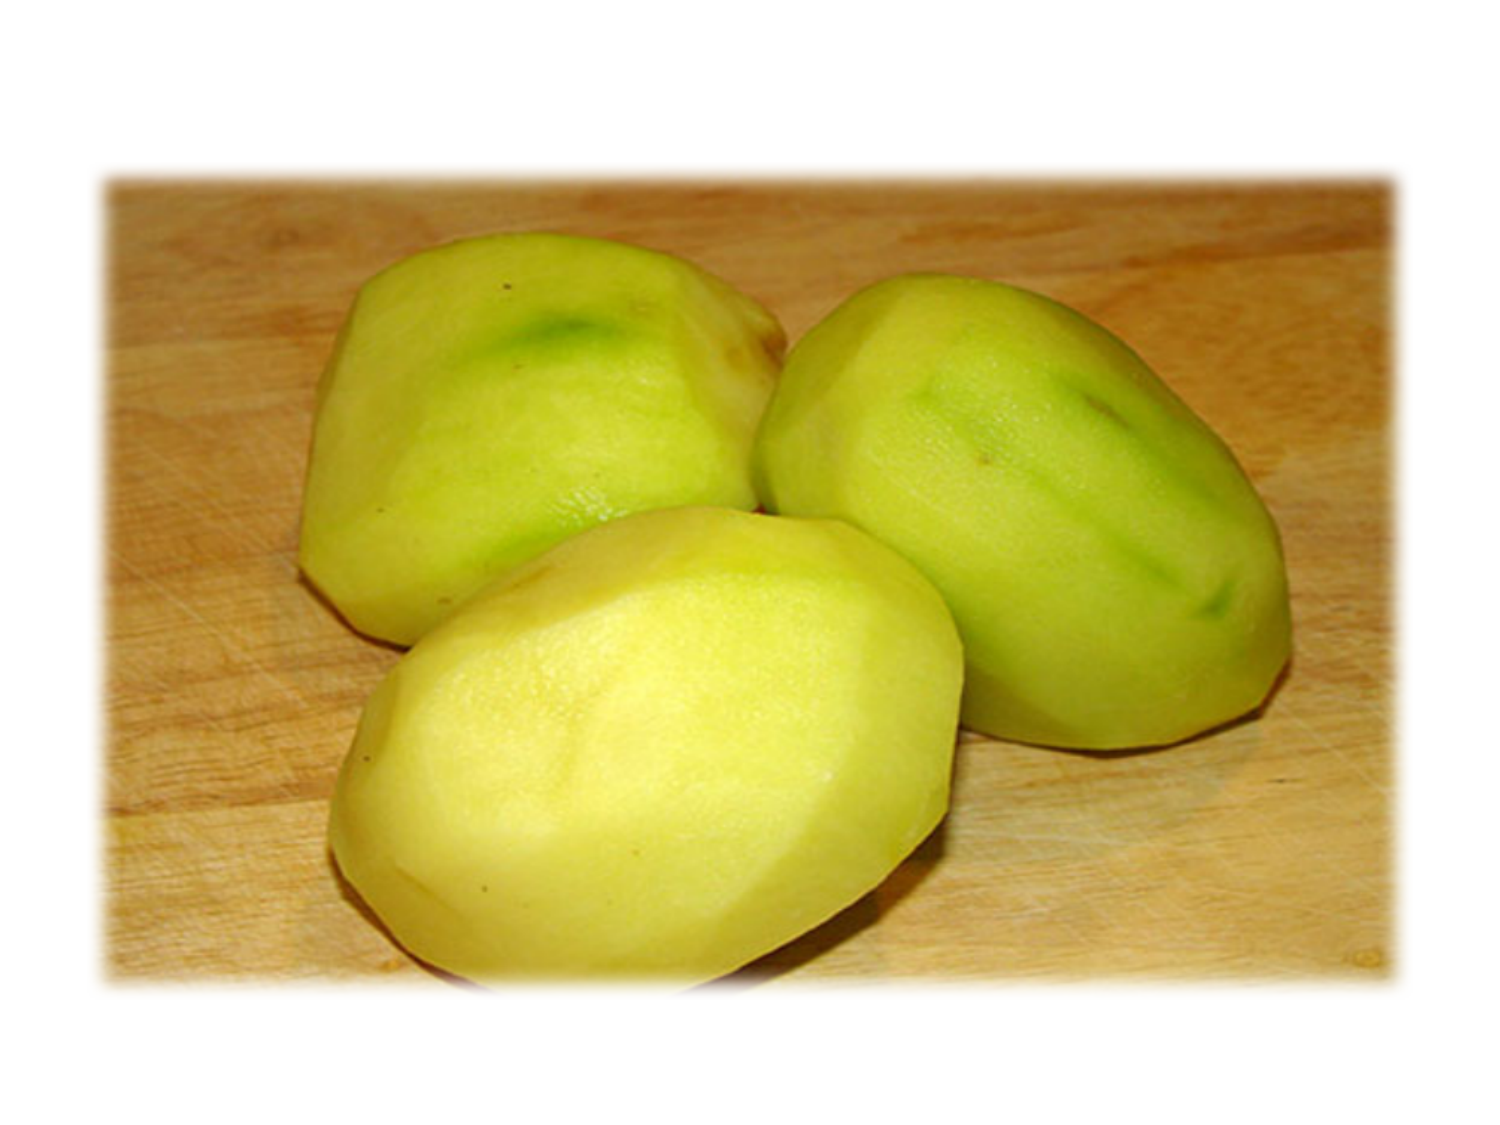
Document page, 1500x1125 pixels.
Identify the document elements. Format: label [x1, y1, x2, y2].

list [87, 162, 1413, 1001]
